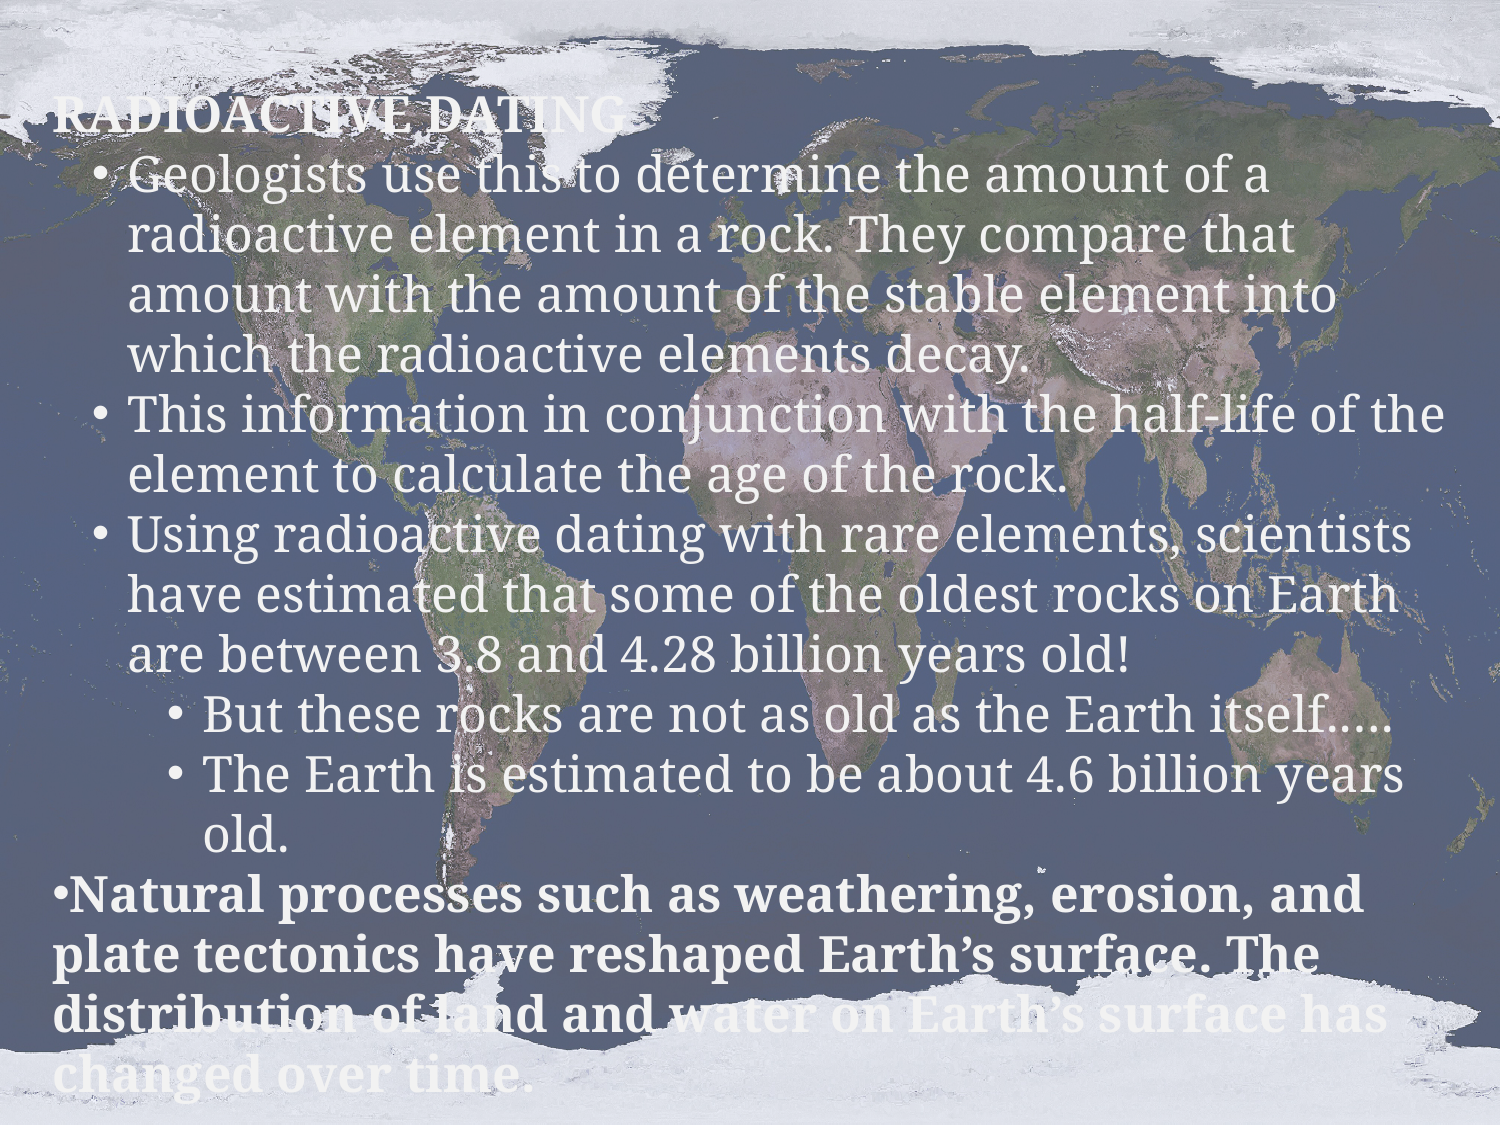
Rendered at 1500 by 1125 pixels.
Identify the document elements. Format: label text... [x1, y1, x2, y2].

text_box RADIOACTIVE DATING Geologists use this to determine the amount of a radioactive element in a rock. They compare that amount with the amount of the stable element into which the radioactive elements decay. This information in conjunction with the half-life of the element to calculate the age of the rock. Using radioactive dating with rare elements, scientists have estimated that some of the oldest rocks on Earth are between 3.8 and 4.28 billion years old! But these rocks are not as old as the Earth itself.…. The Earth is estimated to be about 4.6 billion years old. Natural processes such as weathering, erosion, and plate tectonics have reshaped Earth’s surface. The distribution of land and water on Earth’s surface has changed over time. [37, 74, 1475, 1110]
